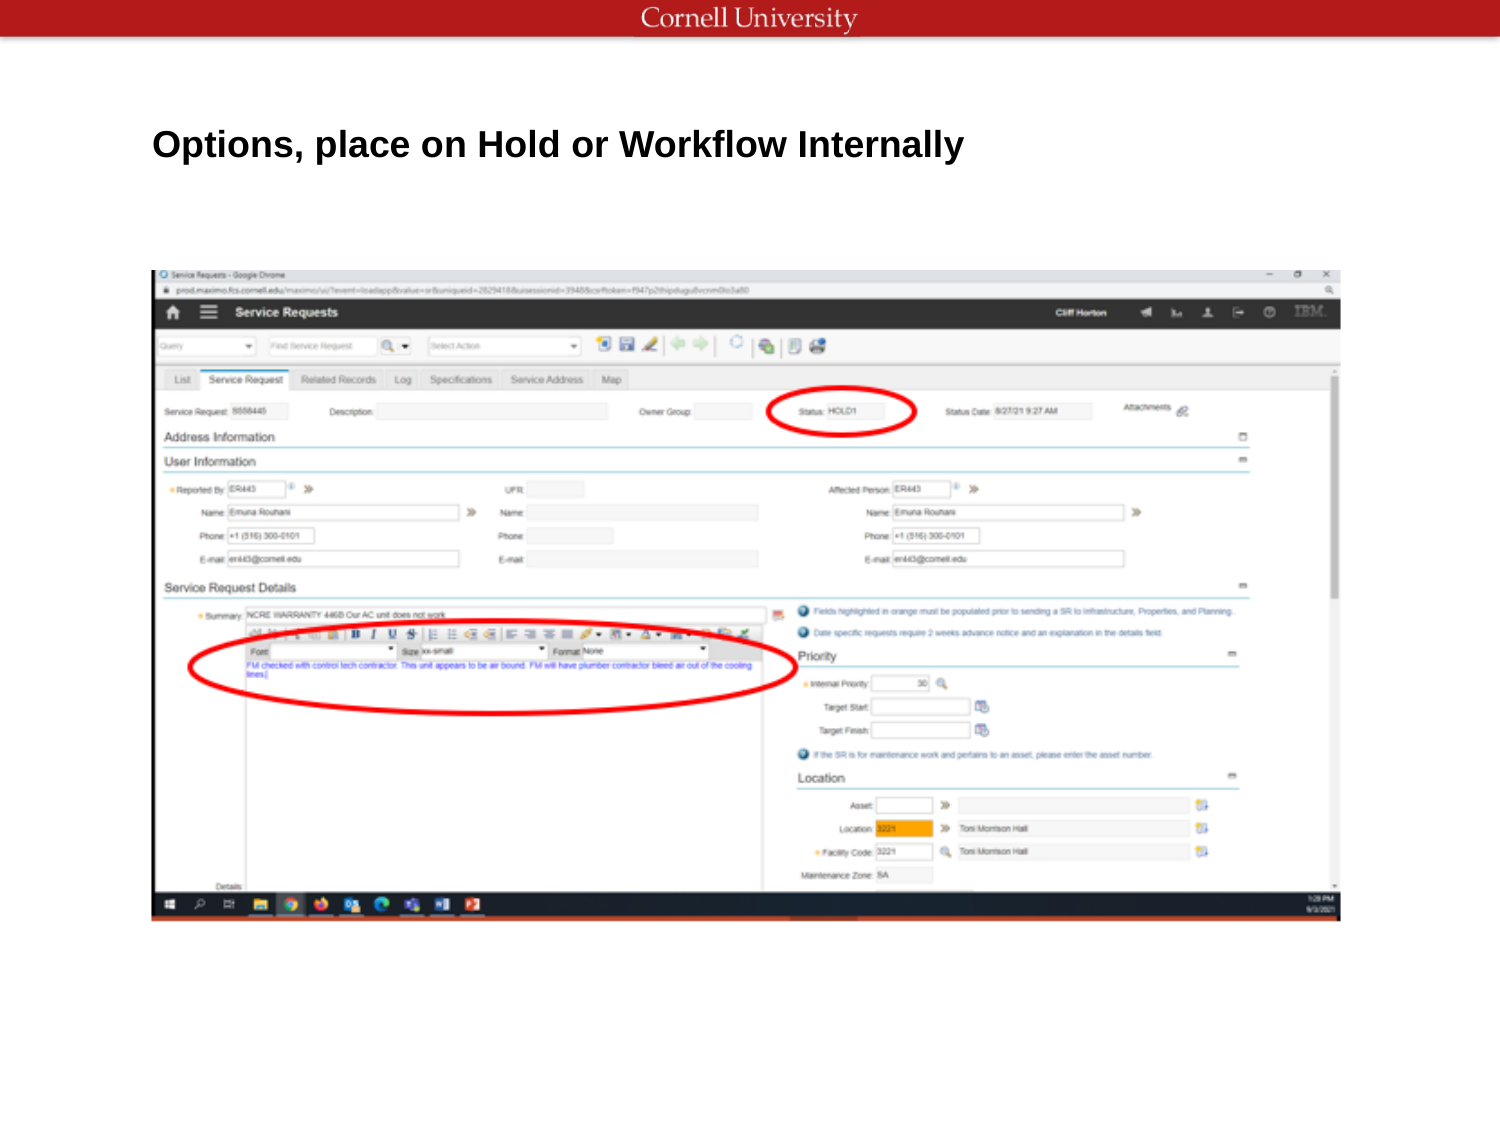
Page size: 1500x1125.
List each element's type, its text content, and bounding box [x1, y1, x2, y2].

text_box Options, place on Hold or Workflow Internally [137, 112, 1350, 173]
picture [149, 270, 1351, 926]
picture [634, 0, 861, 61]
